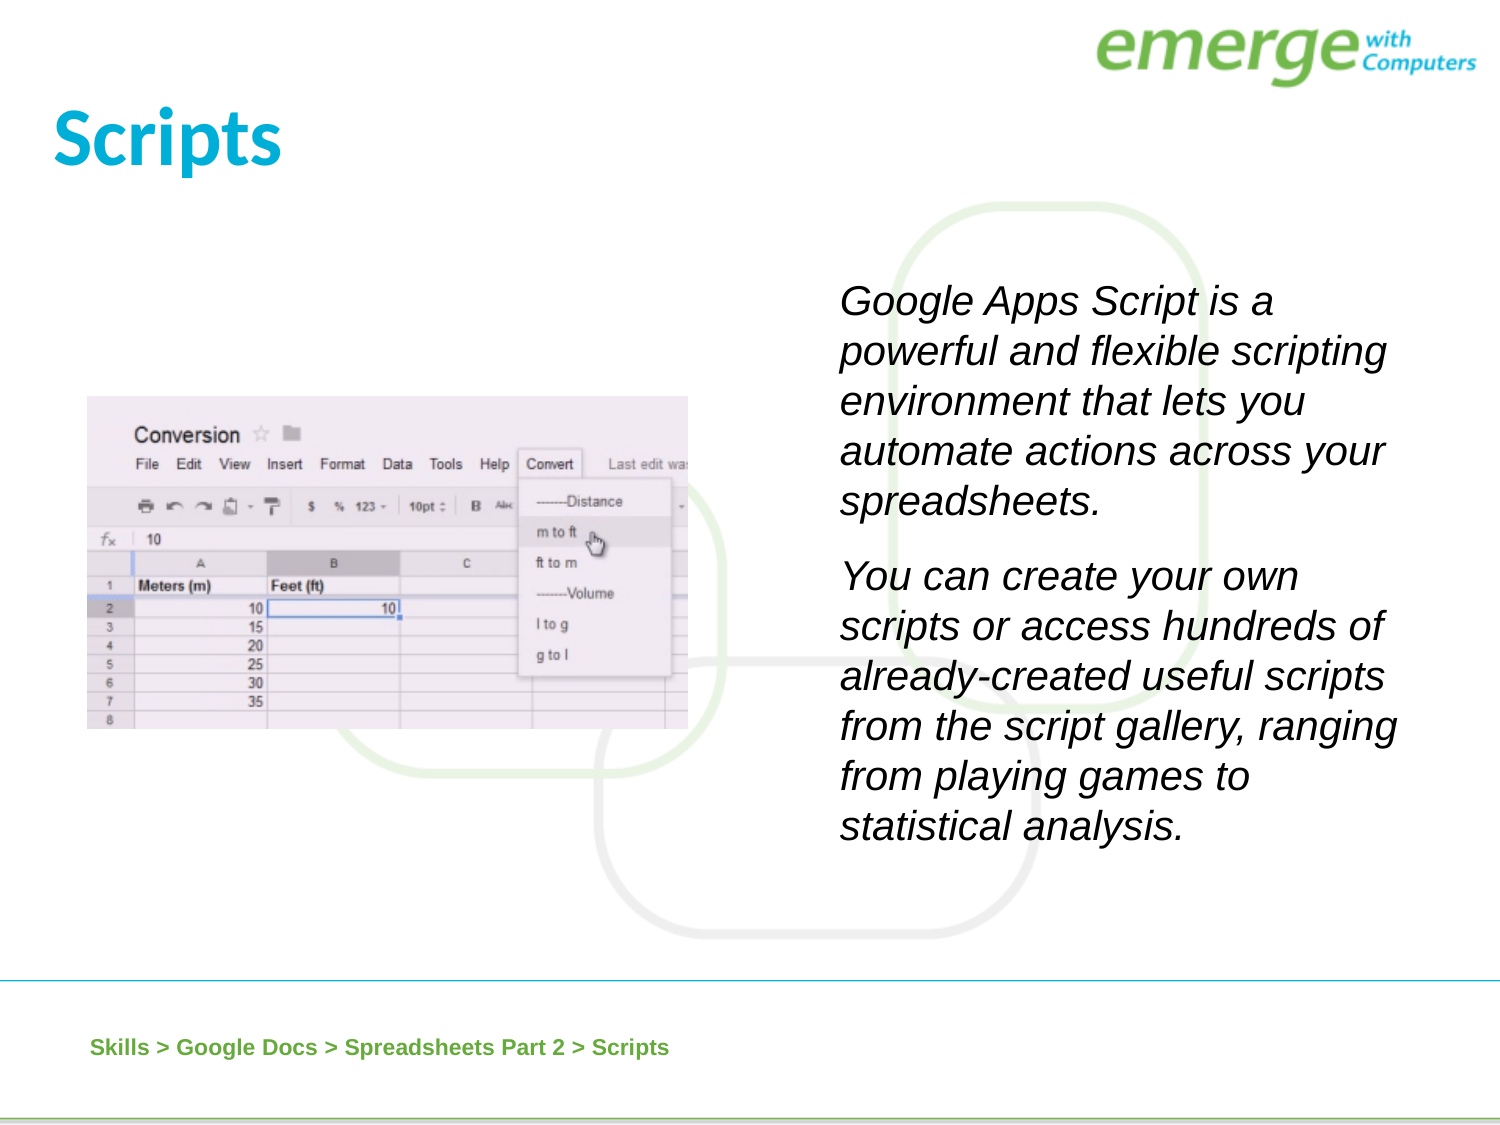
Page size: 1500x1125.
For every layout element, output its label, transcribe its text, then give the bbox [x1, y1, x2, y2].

text_box [735, 952, 765, 1025]
picture [24, 193, 1500, 979]
list Google Apps Script is a powerful and flexible scripting environment that lets you automate actions across your spreadsheets. You can create your own scripts or access hundreds of already-created useful scripts from the script gallery, ranging from playing games to statistical analysis. [825, 266, 1424, 859]
title Scripts [0, 76, 1500, 193]
text_box [0, 0, 1500, 74]
text_box Skills > Google Docs > Spreadsheets Part 2 > Scripts [75, 1025, 950, 1075]
picture [0, 982, 1500, 1125]
